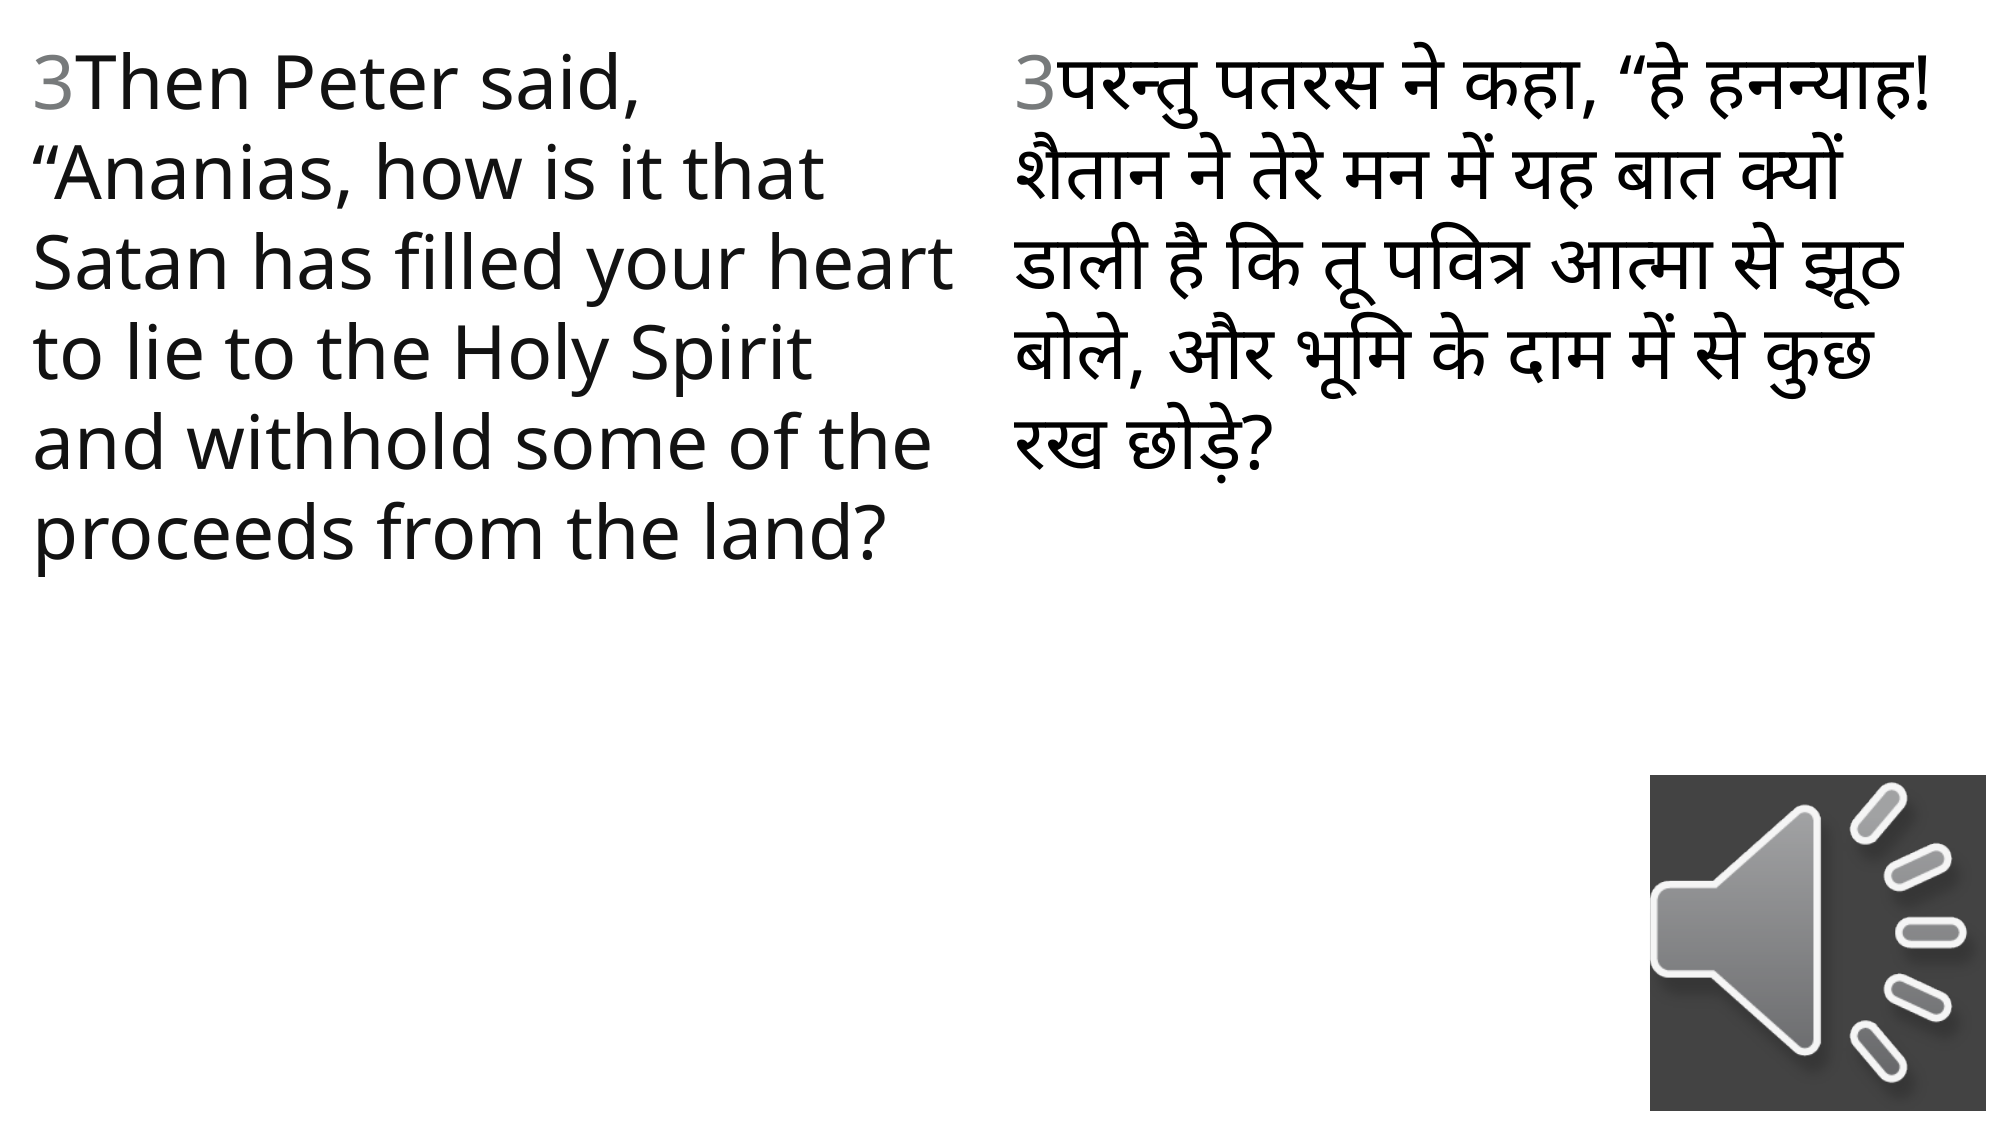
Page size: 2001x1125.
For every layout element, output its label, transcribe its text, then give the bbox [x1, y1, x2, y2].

picture [1648, 773, 1987, 1112]
text_box 3परन्तु पतरस ने कहा, “हे हनन्याह! शैतान ने तेरे मन में यह बात क्यों डाली है कि तू पवित्र आत्मा से झूठ बोले, और भूमि के दाम में से कुछ रख छोड़े? [999, 27, 2000, 1104]
text_box 3Then Peter said, “Ananias, how is it that Satan has filled your heart to lie to the Holy Spirit and withhold some of the proceeds from the land? [18, 27, 973, 1104]
